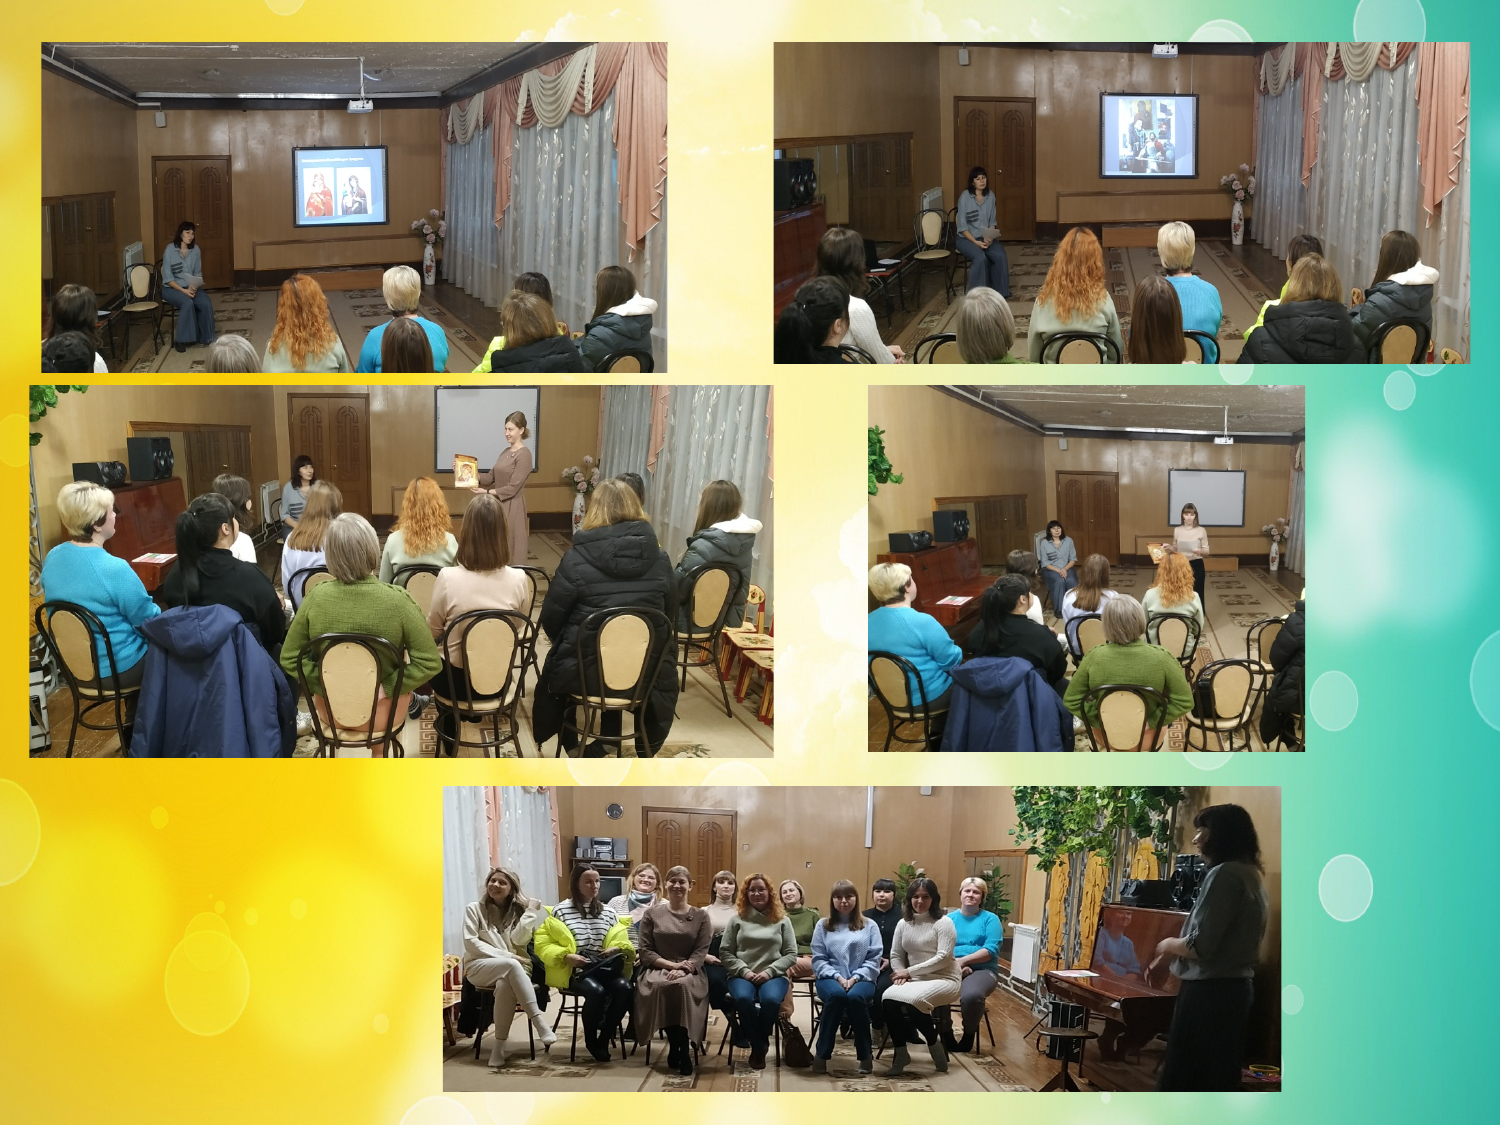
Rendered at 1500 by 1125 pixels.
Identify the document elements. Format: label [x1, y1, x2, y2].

list [41, 42, 668, 374]
picture [0, 0, 1500, 1125]
